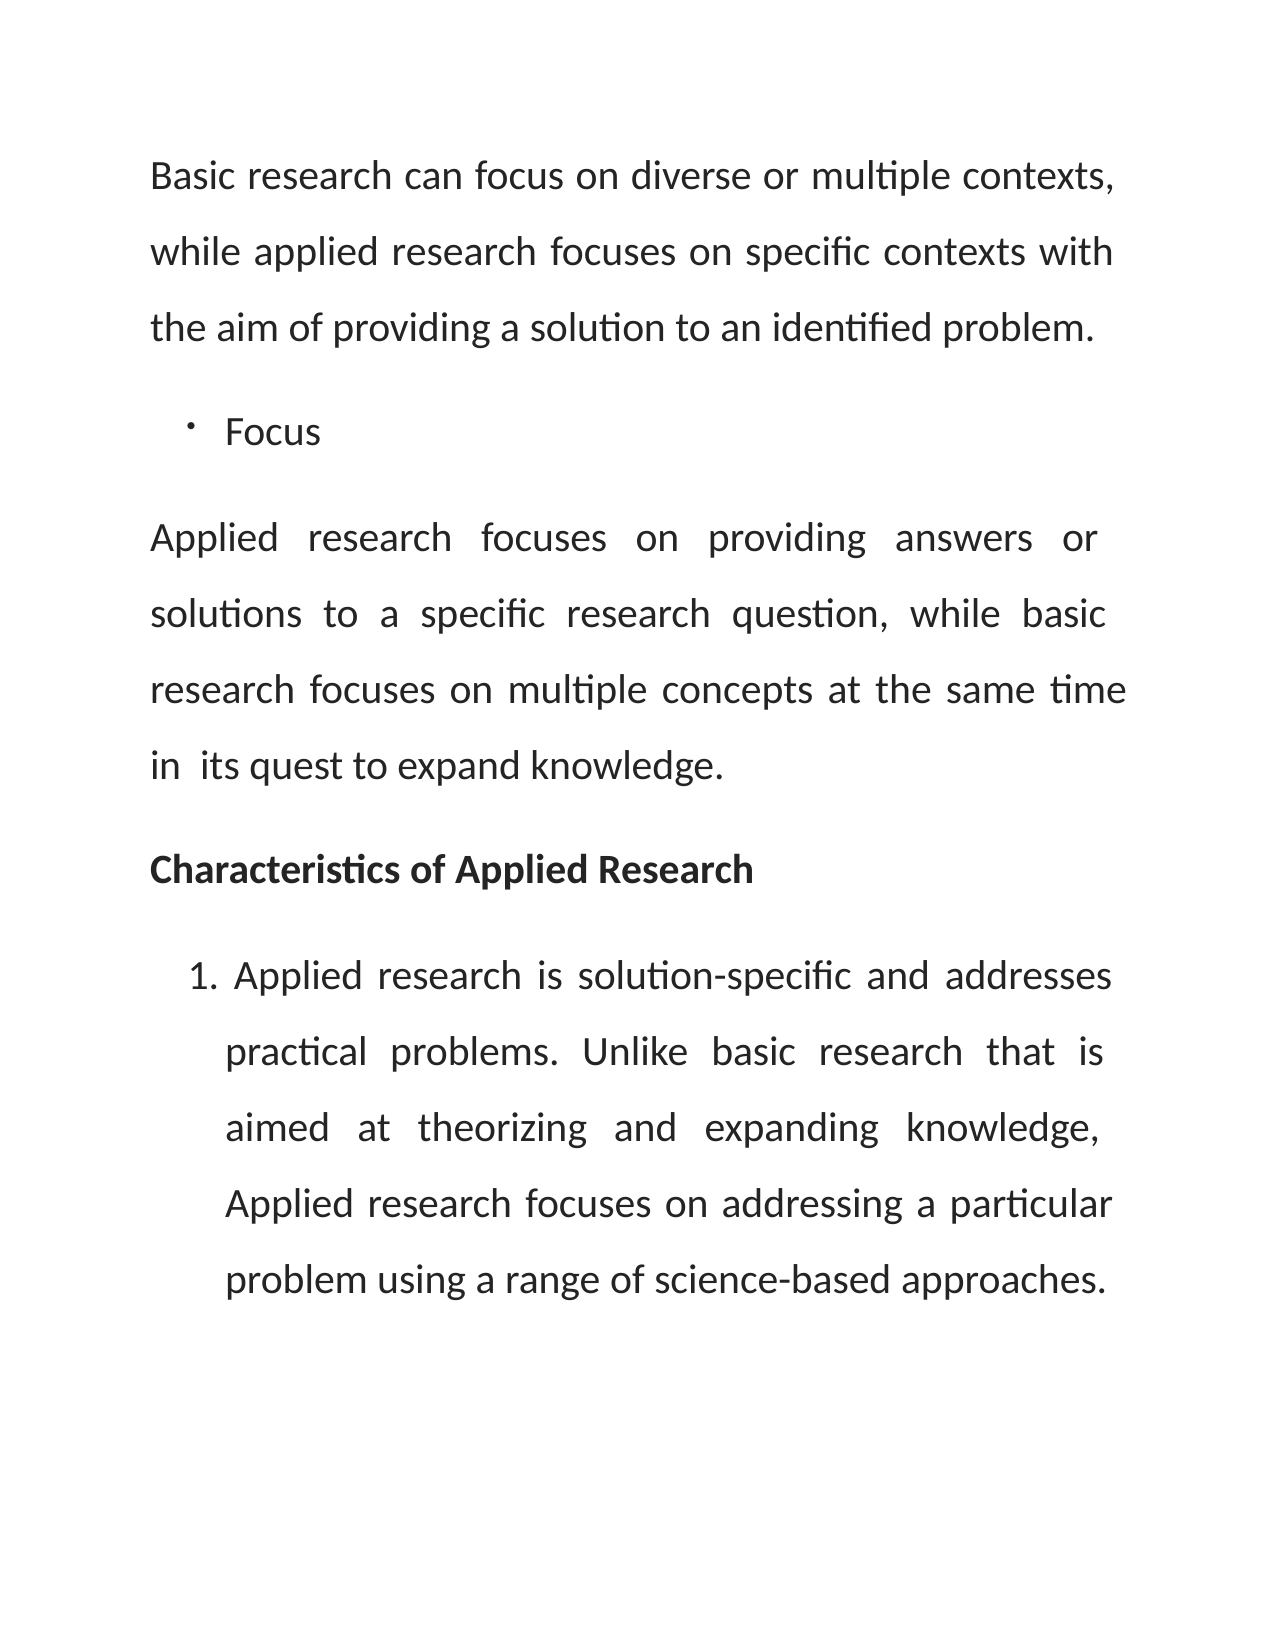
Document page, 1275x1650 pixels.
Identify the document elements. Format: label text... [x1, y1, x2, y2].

text_box Basic research can focus on diverse or multiple contexts, while applied research focuses on specific contexts with the aim of providing a solution to an identified problem. Focus Applied research focuses on providing answers or solutions to a specific research question, while basic research focuses on multiple concepts at the same time in its quest to expand knowledge. Characteristics of Applied Research 1. Applied research is solution-specific and addresses practical problems. Unlike basic research that is aimed at theorizing and expanding knowledge, Applied research focuses on addressing a particular problem using a range of science-based approaches. [147, 119, 1128, 1302]
